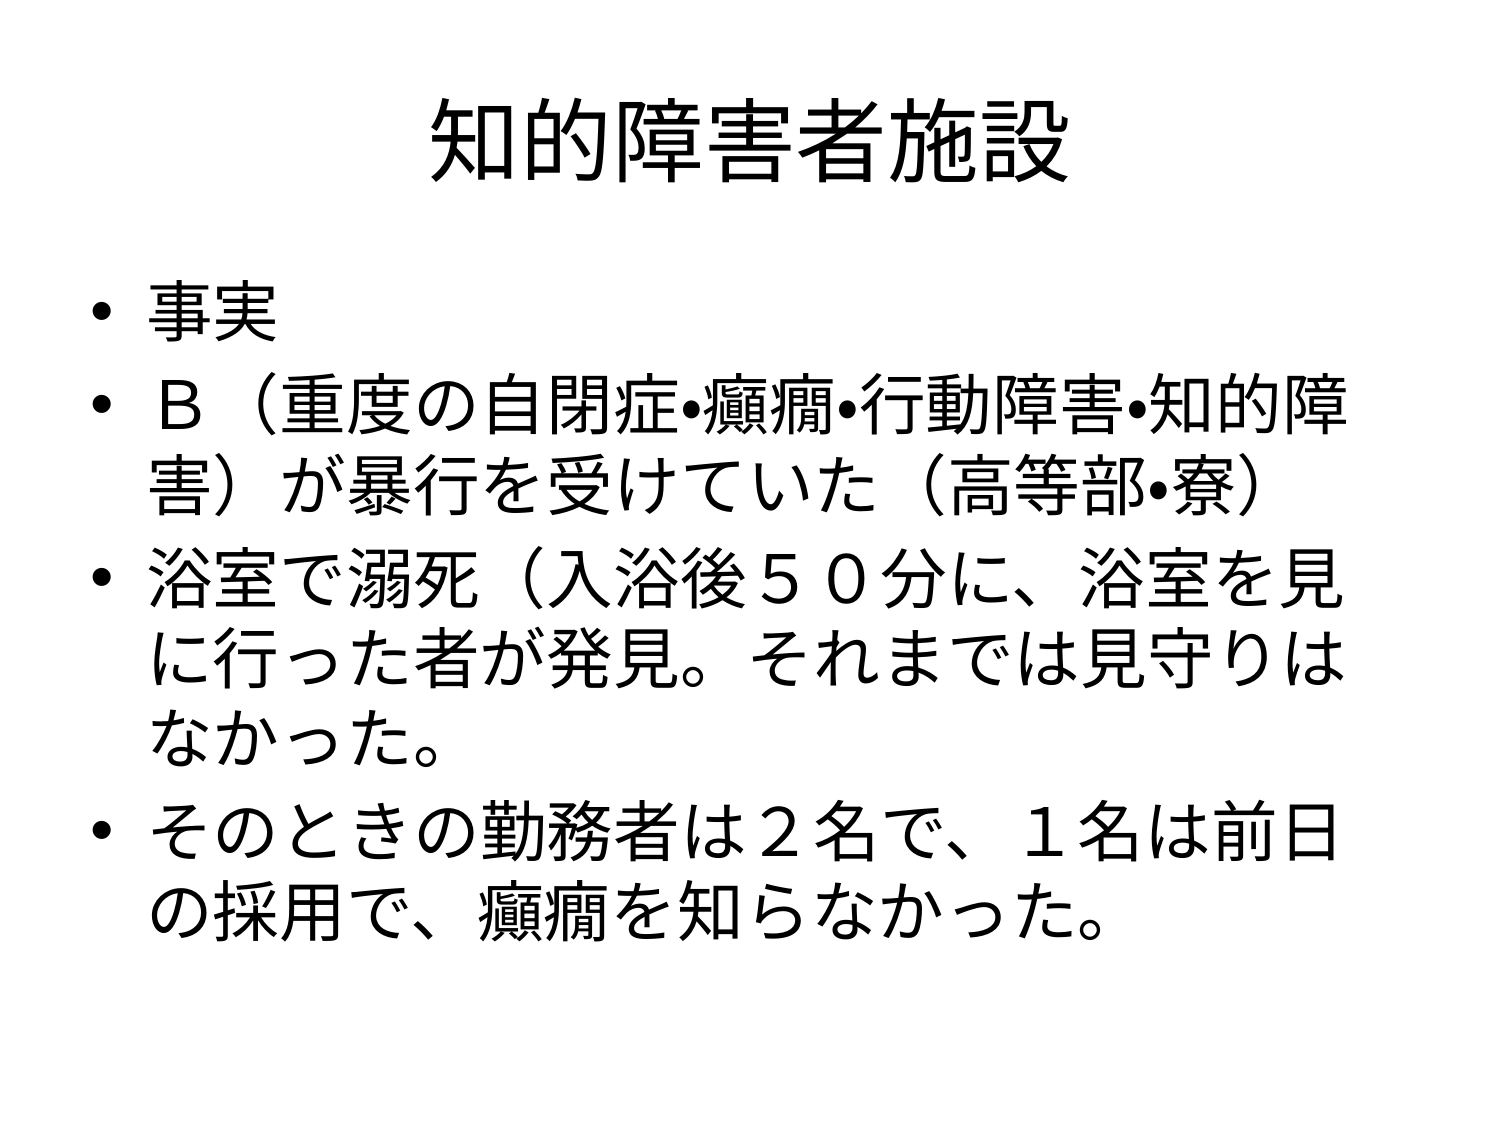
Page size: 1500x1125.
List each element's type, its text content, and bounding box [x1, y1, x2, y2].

list 事実 Ｂ（重度の自閉症・癲癇・行動障害・知的障害）が暴行を受けていた（高等部・寮） 浴室で溺死（入浴後５０分に、浴室を見に行った者が発見。それまでは見守りはなかった。 そのときの勤務者は２名で、１名は前日の採用で、癲癇を知らなかった。 [75, 262, 1425, 1005]
title 知的障害者施設 [75, 45, 1425, 233]
